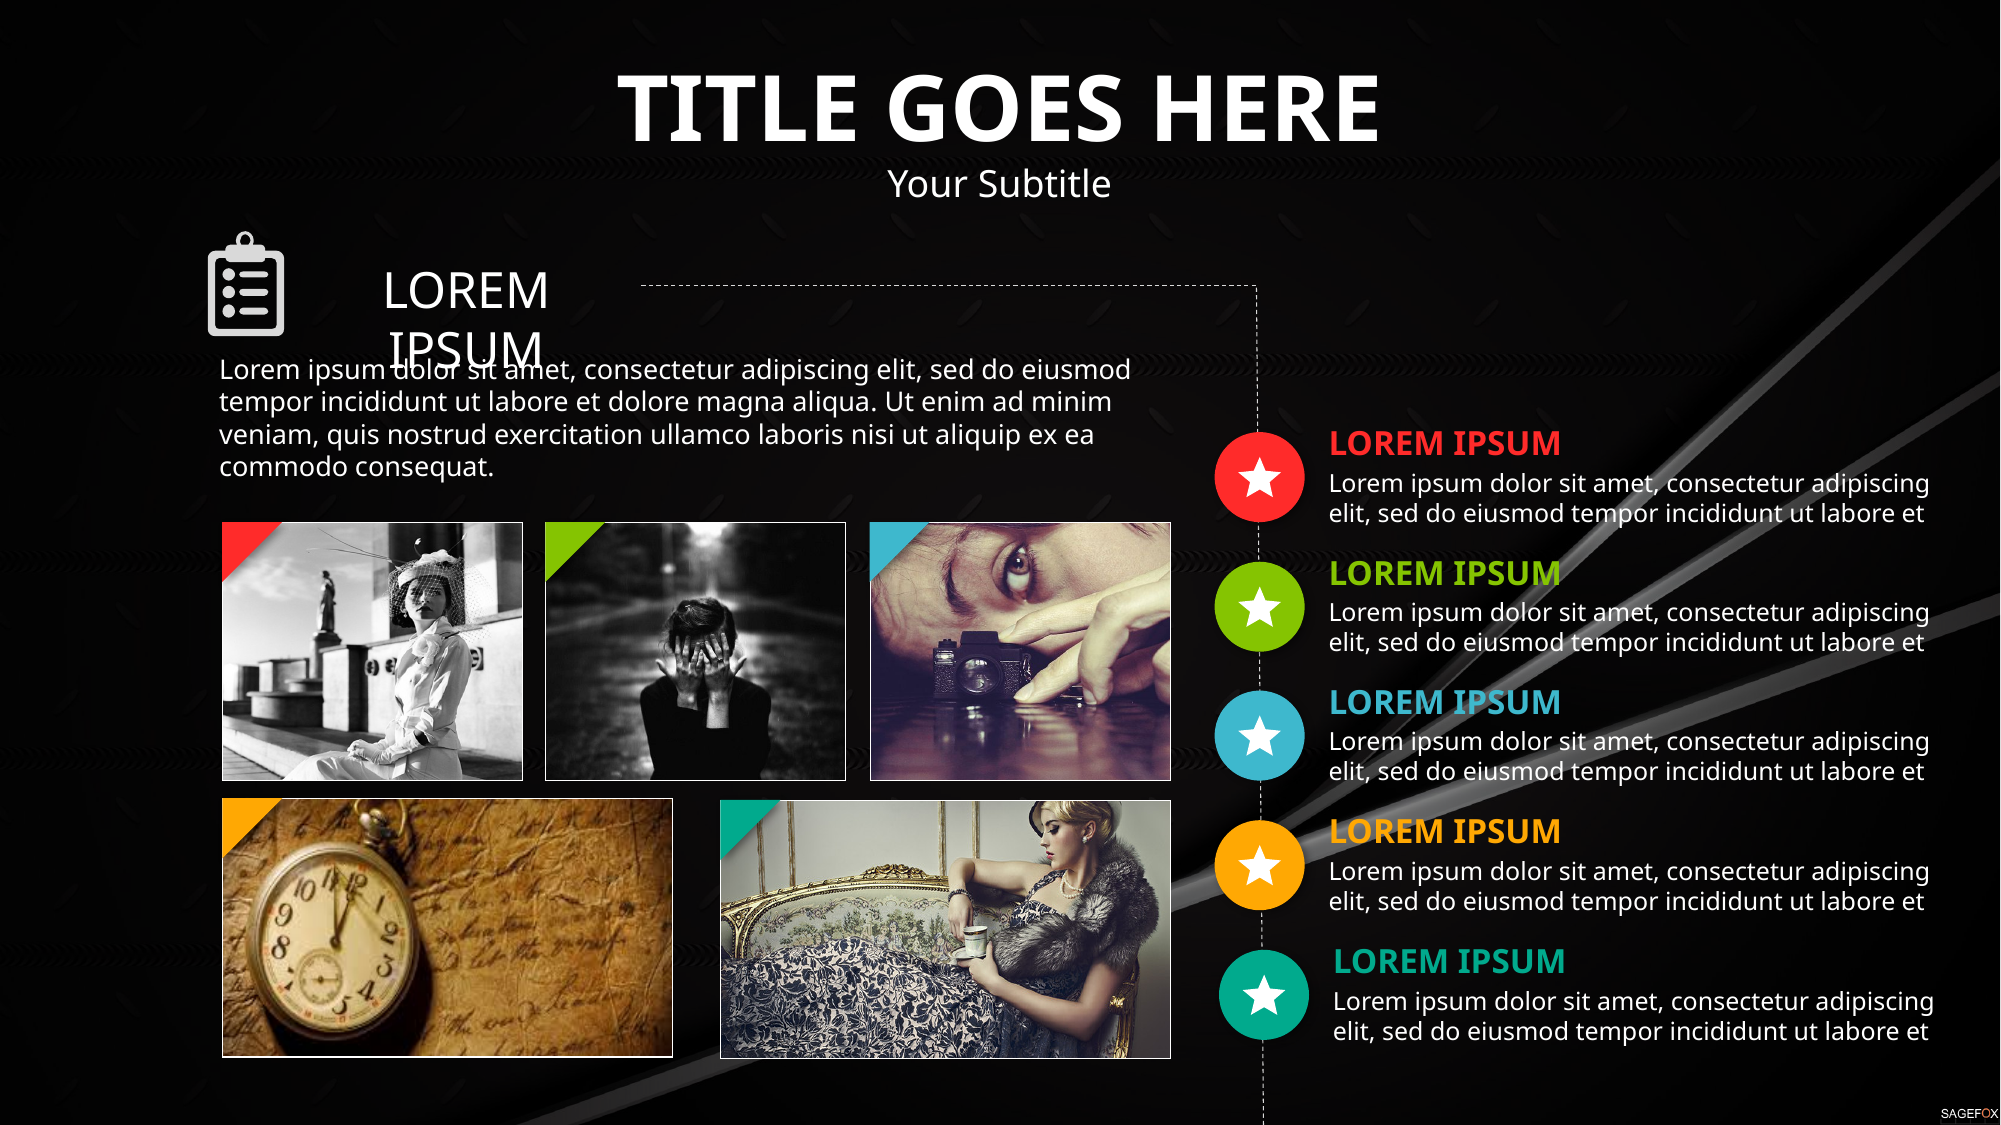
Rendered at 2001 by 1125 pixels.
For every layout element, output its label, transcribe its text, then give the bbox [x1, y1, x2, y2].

text_box LOREM IPSUM Lorem ipsum dolor sit amet, consectetur adipiscing elit, sed do eiusmod tempor incididunt ut labore et [1318, 546, 1953, 662]
text_box LOREM IPSUM [292, 250, 642, 344]
text_box Lorem ipsum dolor sit amet, consectetur adipiscing elit, sed do eiusmod tempor incididunt ut labore et dolore magna aliqua. Ut enim ad minim veniam, quis nostrud exercitation ullamco laboris nisi ut aliquip ex ea commodo consequat. [204, 344, 1168, 490]
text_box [1256, 523, 1264, 561]
text_box [221, 798, 673, 1058]
text_box LOREM IPSUM Lorem ipsum dolor sit amet, consectetur adipiscing elit, sed do eiusmod tempor incididunt ut labore et [1318, 675, 1953, 791]
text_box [1256, 781, 1264, 820]
text_box LOREM IPSUM Lorem ipsum dolor sit amet, consectetur adipiscing elit, sed do eiusmod tempor incididunt ut labore et [1318, 417, 1953, 533]
text_box [221, 797, 285, 861]
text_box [1214, 561, 1305, 652]
text_box [545, 521, 847, 782]
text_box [1256, 911, 1264, 949]
text_box LOREM IPSUM Lorem ipsum dolor sit amet, consectetur adipiscing elit, sed do eiusmod tempor incididunt ut labore et [1322, 935, 1958, 1050]
text_box [221, 521, 523, 782]
text_box [544, 521, 608, 585]
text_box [1214, 432, 1305, 523]
text_box [719, 798, 783, 863]
text_box LOREM IPSUM Lorem ipsum dolor sit amet, consectetur adipiscing elit, sed do eiusmod tempor incididunt ut labore et [1318, 805, 1953, 921]
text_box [207, 231, 285, 337]
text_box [1214, 820, 1305, 911]
text_box TITLE GOES HERE Your Subtitle [548, 42, 1452, 212]
text_box [869, 521, 1171, 782]
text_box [1218, 949, 1309, 1040]
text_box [1256, 652, 1264, 690]
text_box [1256, 1040, 1264, 1125]
text_box [221, 521, 285, 585]
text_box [1214, 690, 1305, 781]
text_box [868, 521, 933, 585]
picture [0, 0, 2001, 1125]
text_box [1256, 287, 1264, 432]
text_box [719, 799, 1171, 1060]
